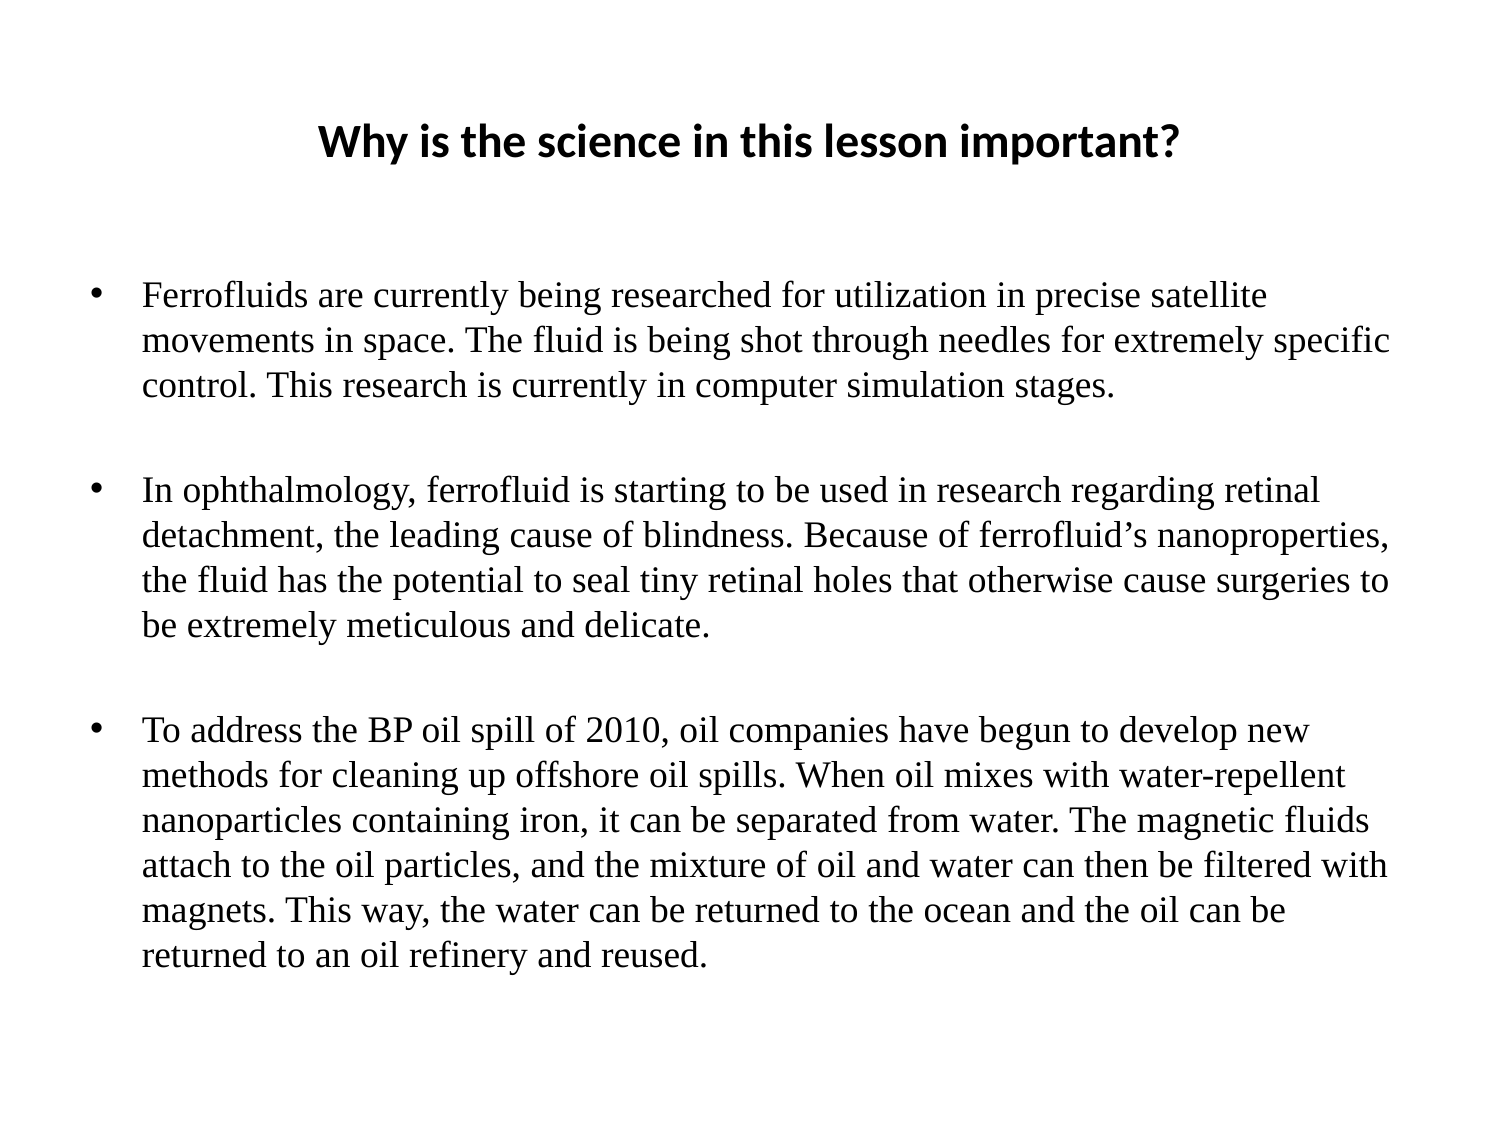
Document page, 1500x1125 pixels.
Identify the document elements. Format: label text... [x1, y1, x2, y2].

list Ferrofluids are currently being researched for utilization in precise satellite movements in space. The fluid is being shot through needles for extremely specific control. This research is currently in computer simulation stages. In ophthalmology, ferrofluid is starting to be used in research regarding retinal detachment, the leading cause of blindness. Because of ferrofluid’s nanoproperties, the fluid has the potential to seal tiny retinal holes that otherwise cause surgeries to be extremely meticulous and delicate. To address the BP oil spill of 2010, oil companies have begun to develop new methods for cleaning up offshore oil spills. When oil mixes with water-repellent nanoparticles containing iron, it can be separated from water. The magnetic fluids attach to the oil particles, and the mixture of oil and water can then be filtered with magnets. This way, the water can be returned to the ocean and the oil can be returned to an oil refinery and reused. [75, 262, 1425, 1005]
title Why is the science in this lesson important? [75, 45, 1425, 233]
